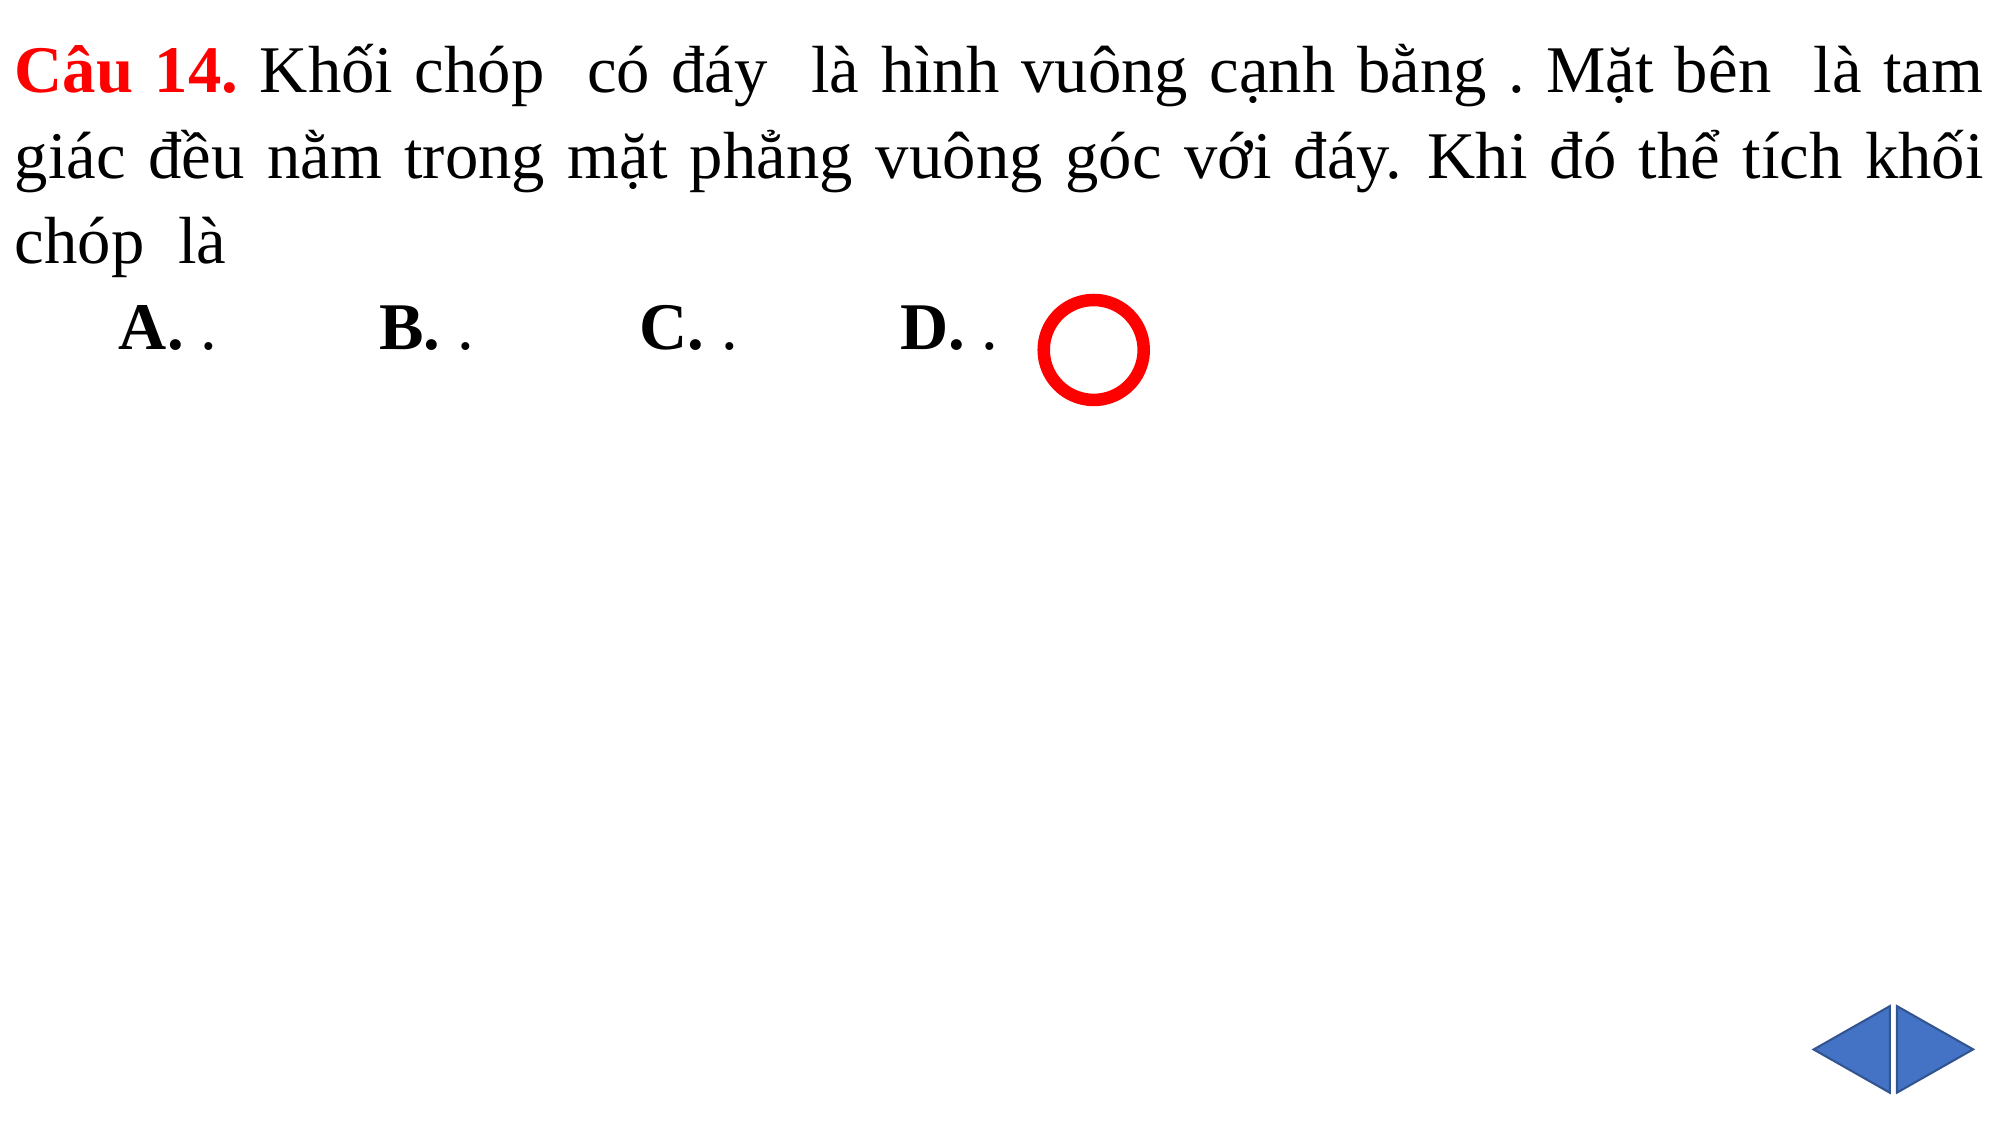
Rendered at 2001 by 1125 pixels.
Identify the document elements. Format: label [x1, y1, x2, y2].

text_box [1895, 1004, 1976, 1095]
text_box [1042, 298, 1145, 401]
text_box [1811, 1004, 1891, 1095]
